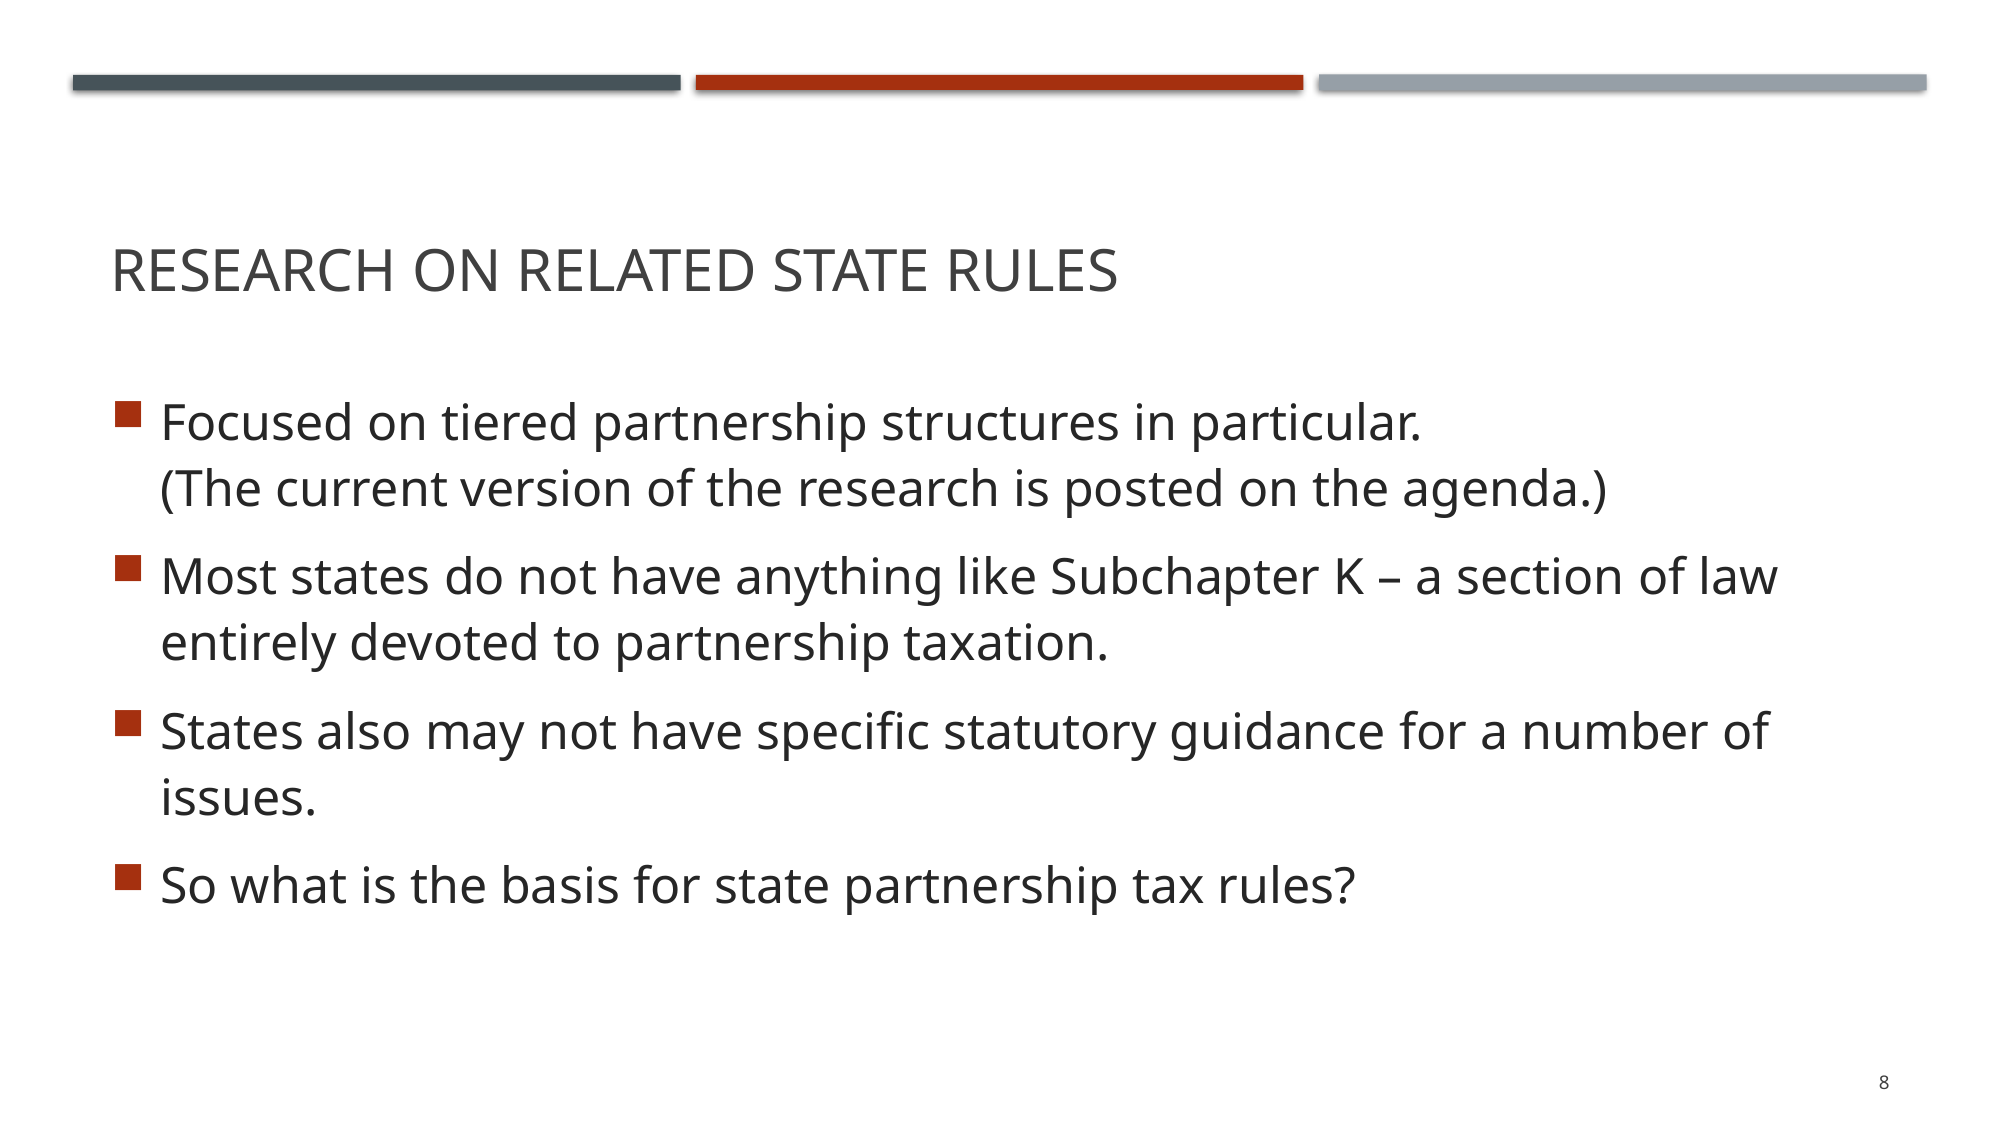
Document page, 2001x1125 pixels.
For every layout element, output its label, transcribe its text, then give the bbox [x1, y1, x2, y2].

slide_number 8 [1732, 1053, 1905, 1114]
title Research on Related State rules [95, 115, 1905, 311]
list Focused on tiered partnership structures in particular. (The current version of the research is posted on the agenda.) Most states do not have anything like Subchapter K – a section of law entirely devoted to partnership taxation. States also may not have specific statutory guidance for a number of issues. So what is the basis for state partnership tax rules? [95, 383, 1905, 981]
